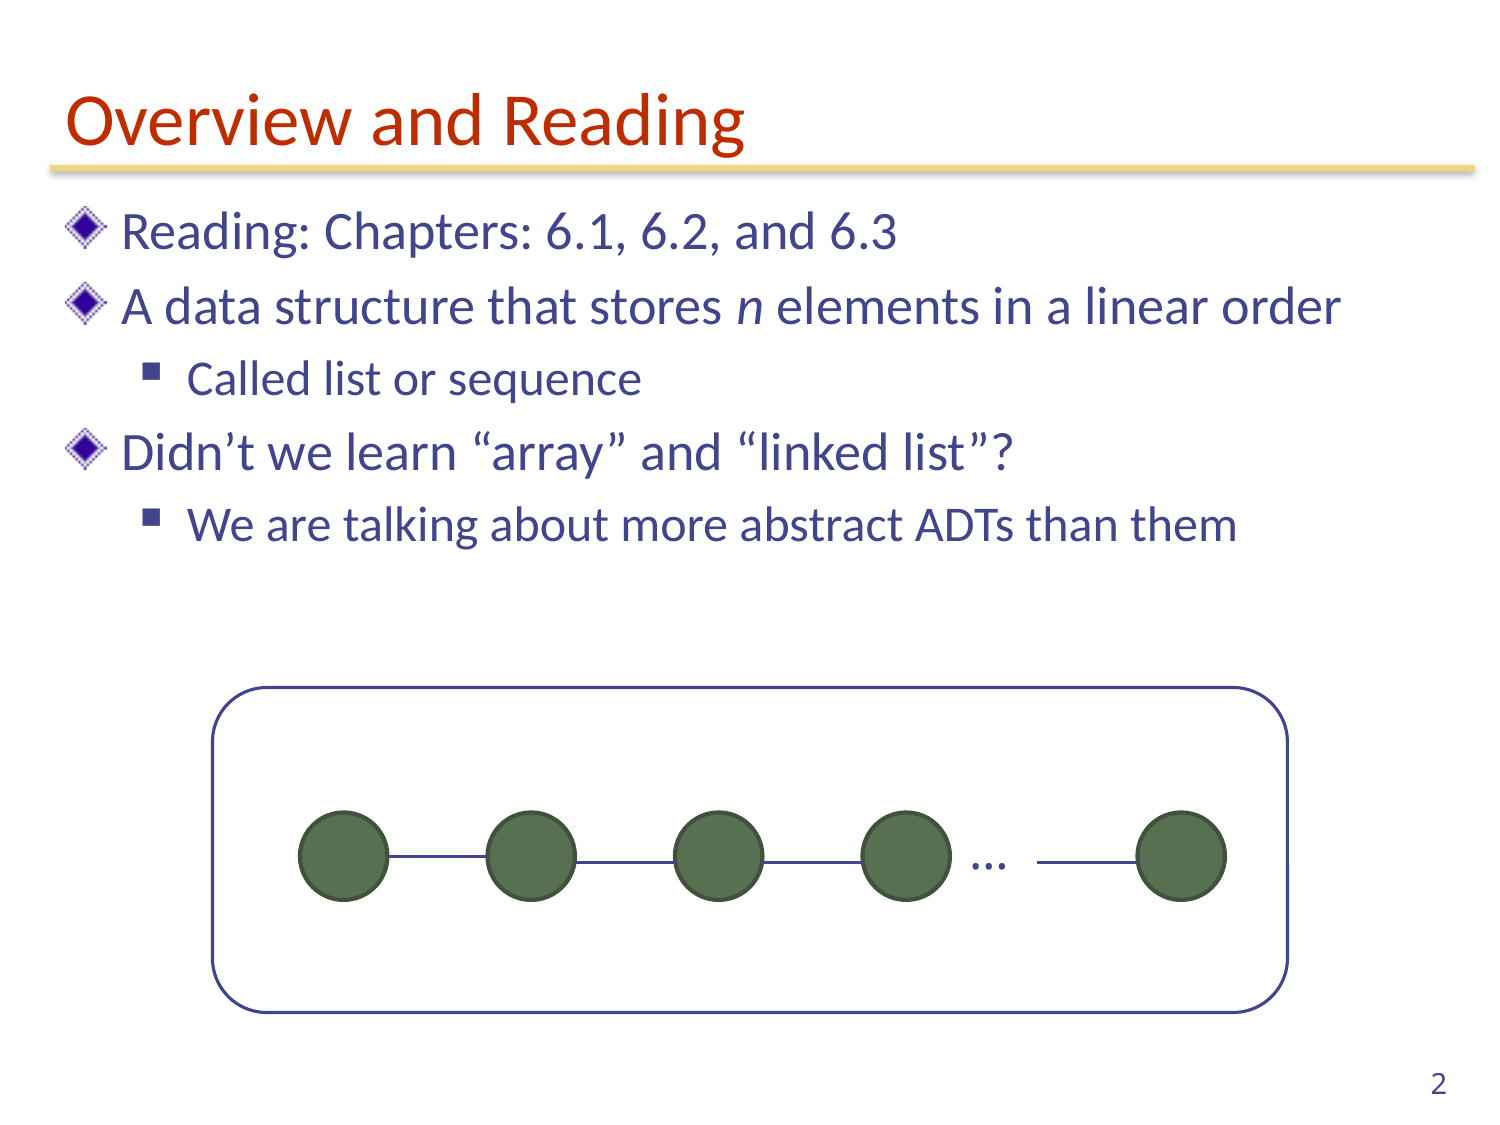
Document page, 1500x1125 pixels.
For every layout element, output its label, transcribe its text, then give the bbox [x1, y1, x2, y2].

text_box [1135, 810, 1228, 903]
picture [65, 282, 107, 325]
text_box [485, 810, 578, 903]
title Overview and Reading [49, 49, 1476, 168]
text_box … [954, 811, 1024, 887]
picture [65, 428, 107, 470]
text_box [297, 810, 390, 903]
text_box [860, 810, 953, 903]
text_box [672, 810, 765, 903]
slide_number 2 [1149, 1037, 1463, 1113]
text_box [212, 687, 1288, 1013]
list Reading: Chapters: 6.1, 6.2, and 6.3 A data structure that stores n elements in a linear order Called list or sequence Didn’t we learn “array” and “linked list”? We are talking about more abstract ADTs than them [49, 187, 1476, 1038]
picture [65, 206, 107, 249]
